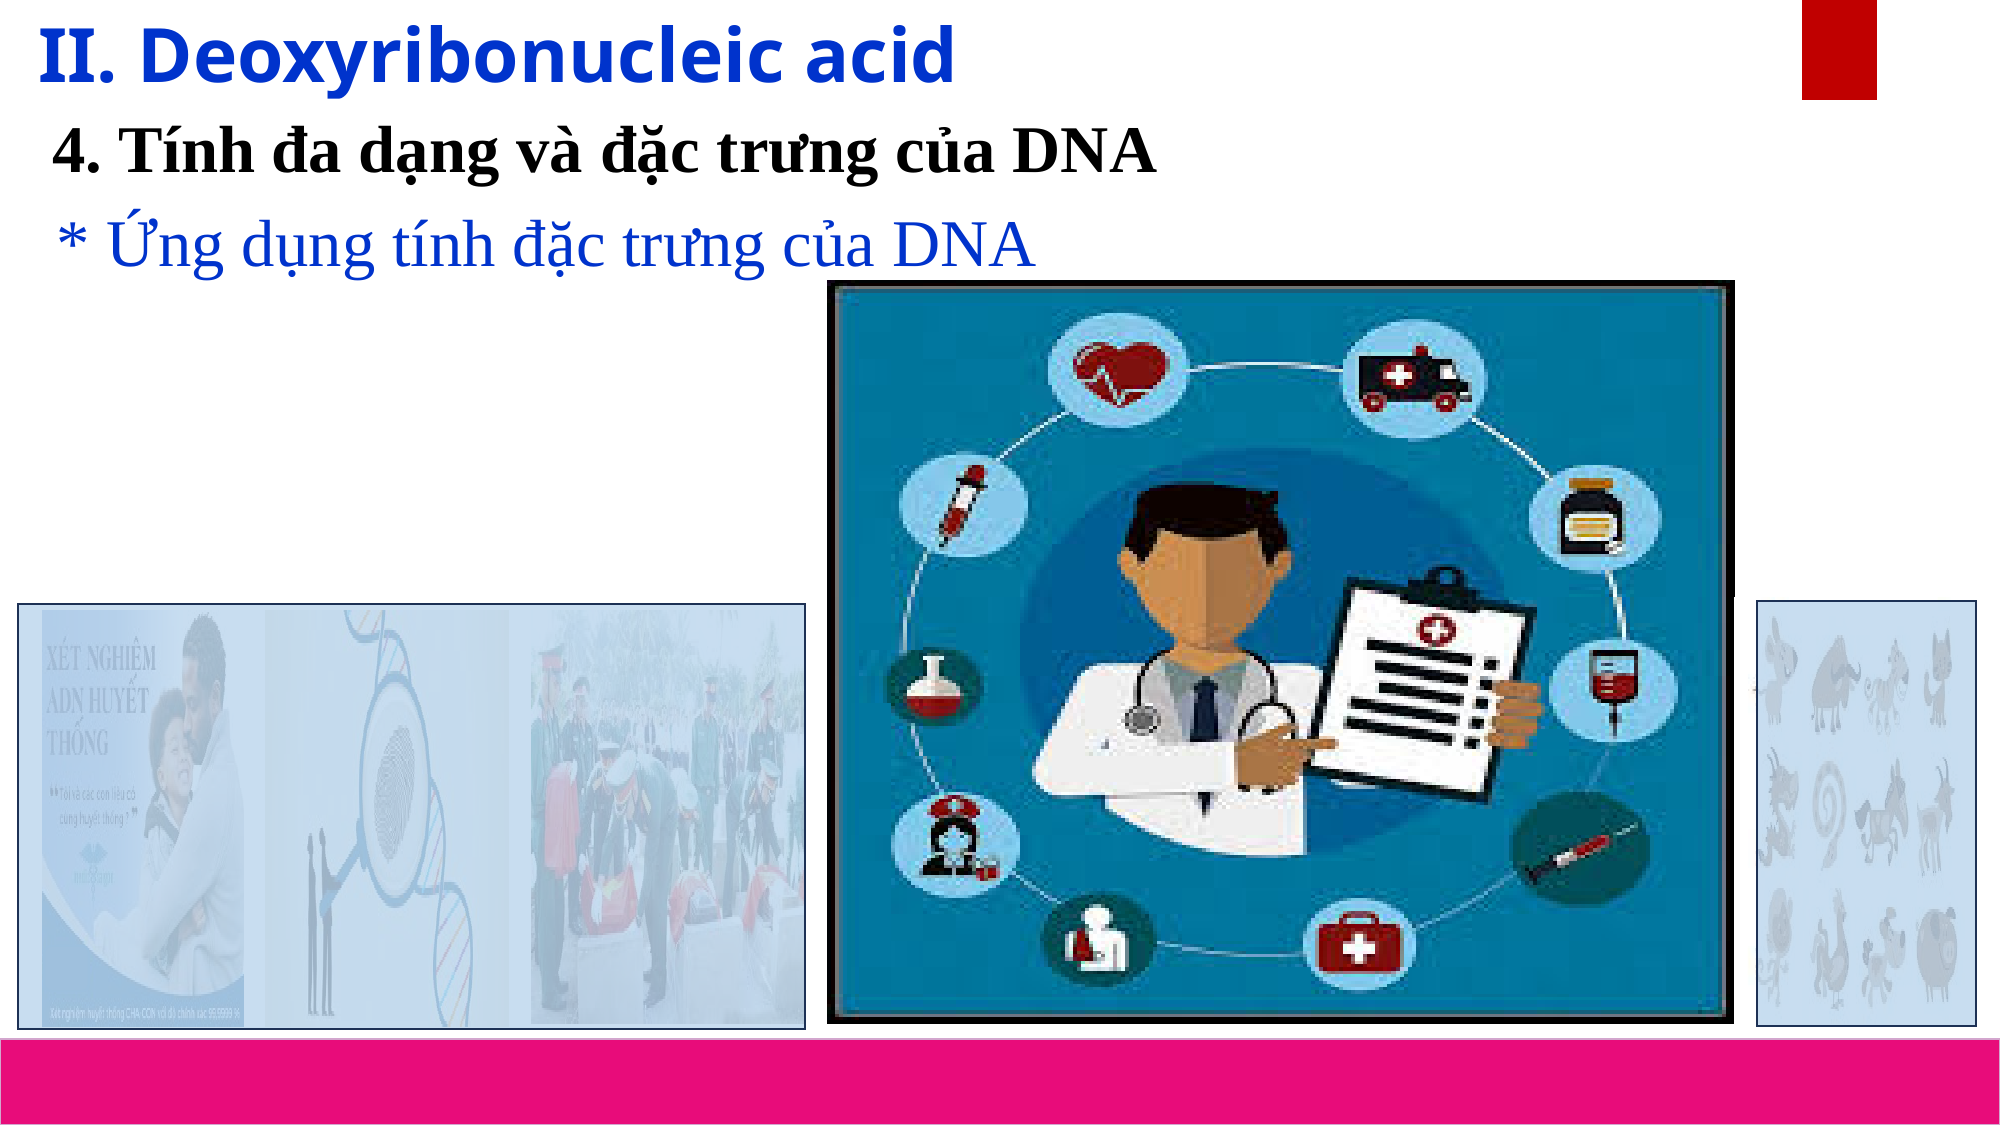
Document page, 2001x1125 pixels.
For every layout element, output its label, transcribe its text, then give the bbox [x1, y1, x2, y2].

text_box [17, 603, 806, 1030]
text_box II. Deoxyribonucleic acid (DNA) [23, 0, 1169, 195]
text_box [0, 1038, 2000, 1125]
text_box * Ứng dụng tính đặc trưng của DNA [41, 192, 1066, 287]
picture [827, 280, 1977, 1024]
picture [531, 610, 805, 1024]
picture [265, 610, 509, 1027]
text_box 4. Tính đa dạng và đặc trưng của DNA [37, 98, 1183, 194]
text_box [42, 610, 244, 1027]
text_box [1802, 0, 1877, 100]
